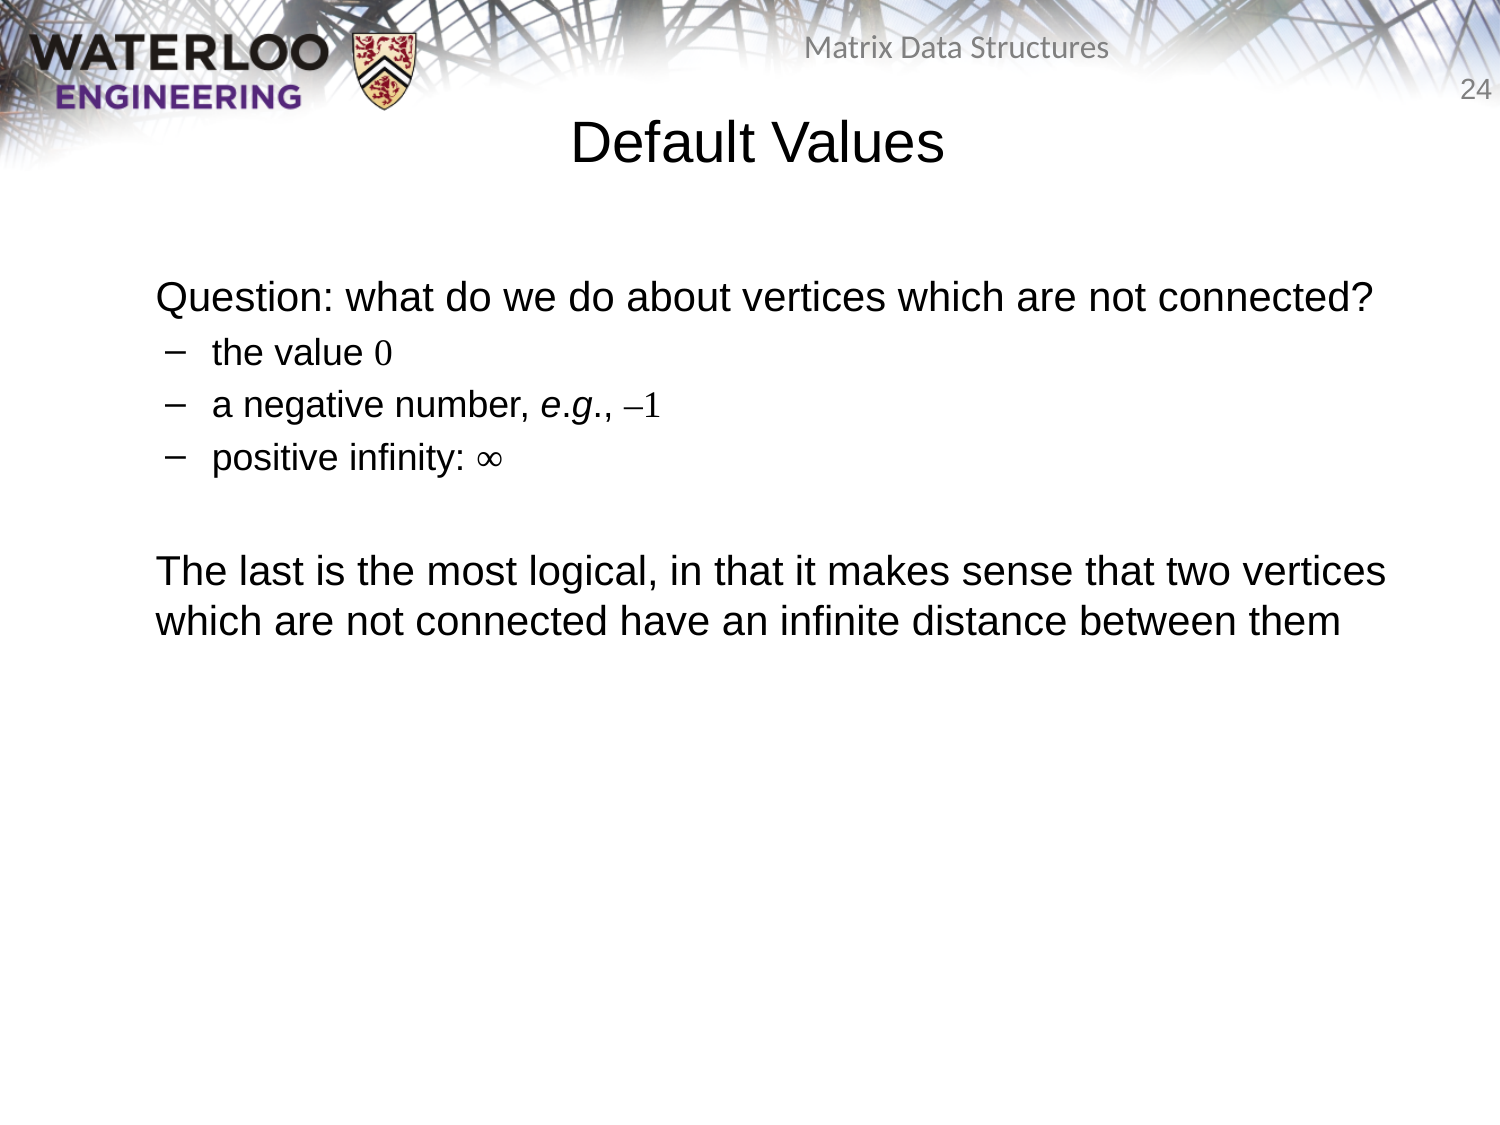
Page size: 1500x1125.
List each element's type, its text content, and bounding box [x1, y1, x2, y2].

picture [0, 0, 1500, 1125]
title Default Values [74, 44, 1426, 233]
list Question: what do we do about vertices which are not connected? the value 0 a negative number, e.g., –1 positive infinity: ∞ The last is the most logical, in that it makes sense that two vertices which are not connected have an infinite distance between them [74, 262, 1426, 1006]
